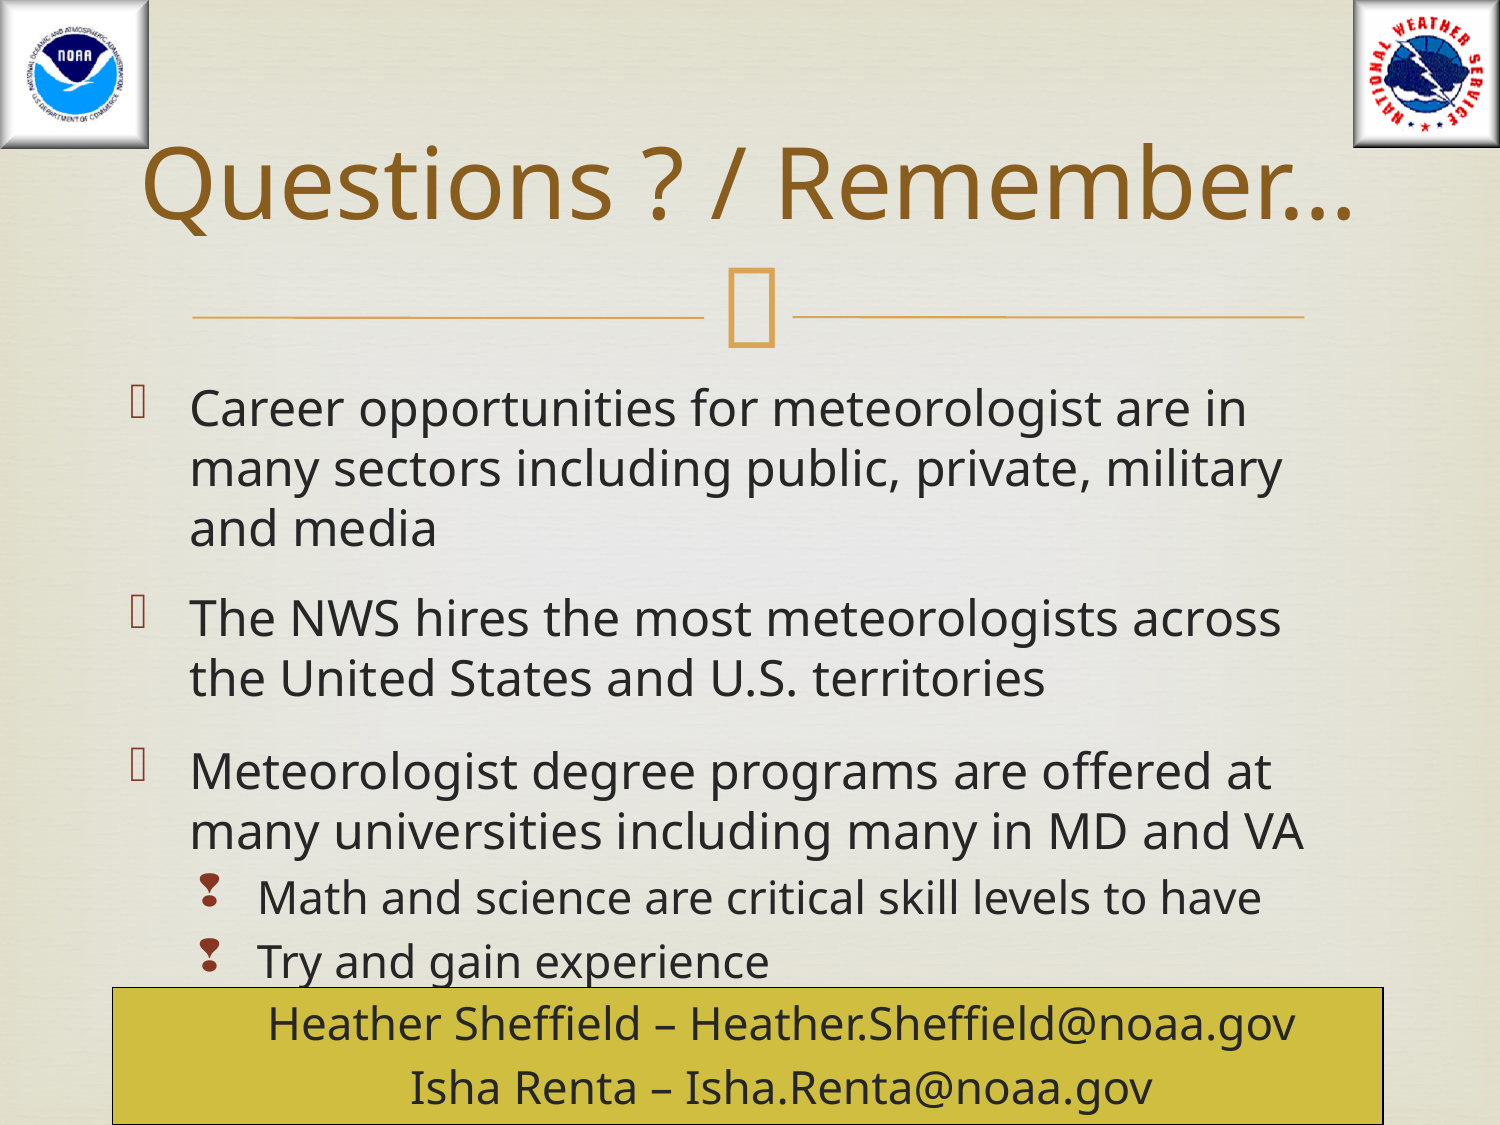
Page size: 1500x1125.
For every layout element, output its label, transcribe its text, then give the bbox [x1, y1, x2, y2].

list Career opportunities for meteorologist are in many sectors including public, private, military and media The NWS hires the most meteorologists across the United States and U.S. territories Meteorologist degree programs are offered at many universities including many in MD and VA Math and science are critical skill levels to have Try and gain experience [114, 368, 1386, 1005]
text_box Heather Sheffield – Heather.Sheffield@noaa.gov Isha Renta – Isha.Renta@noaa.gov [112, 987, 1384, 1125]
picture [1353, 0, 1500, 148]
title Questions ? / Remember… [113, 93, 1386, 267]
